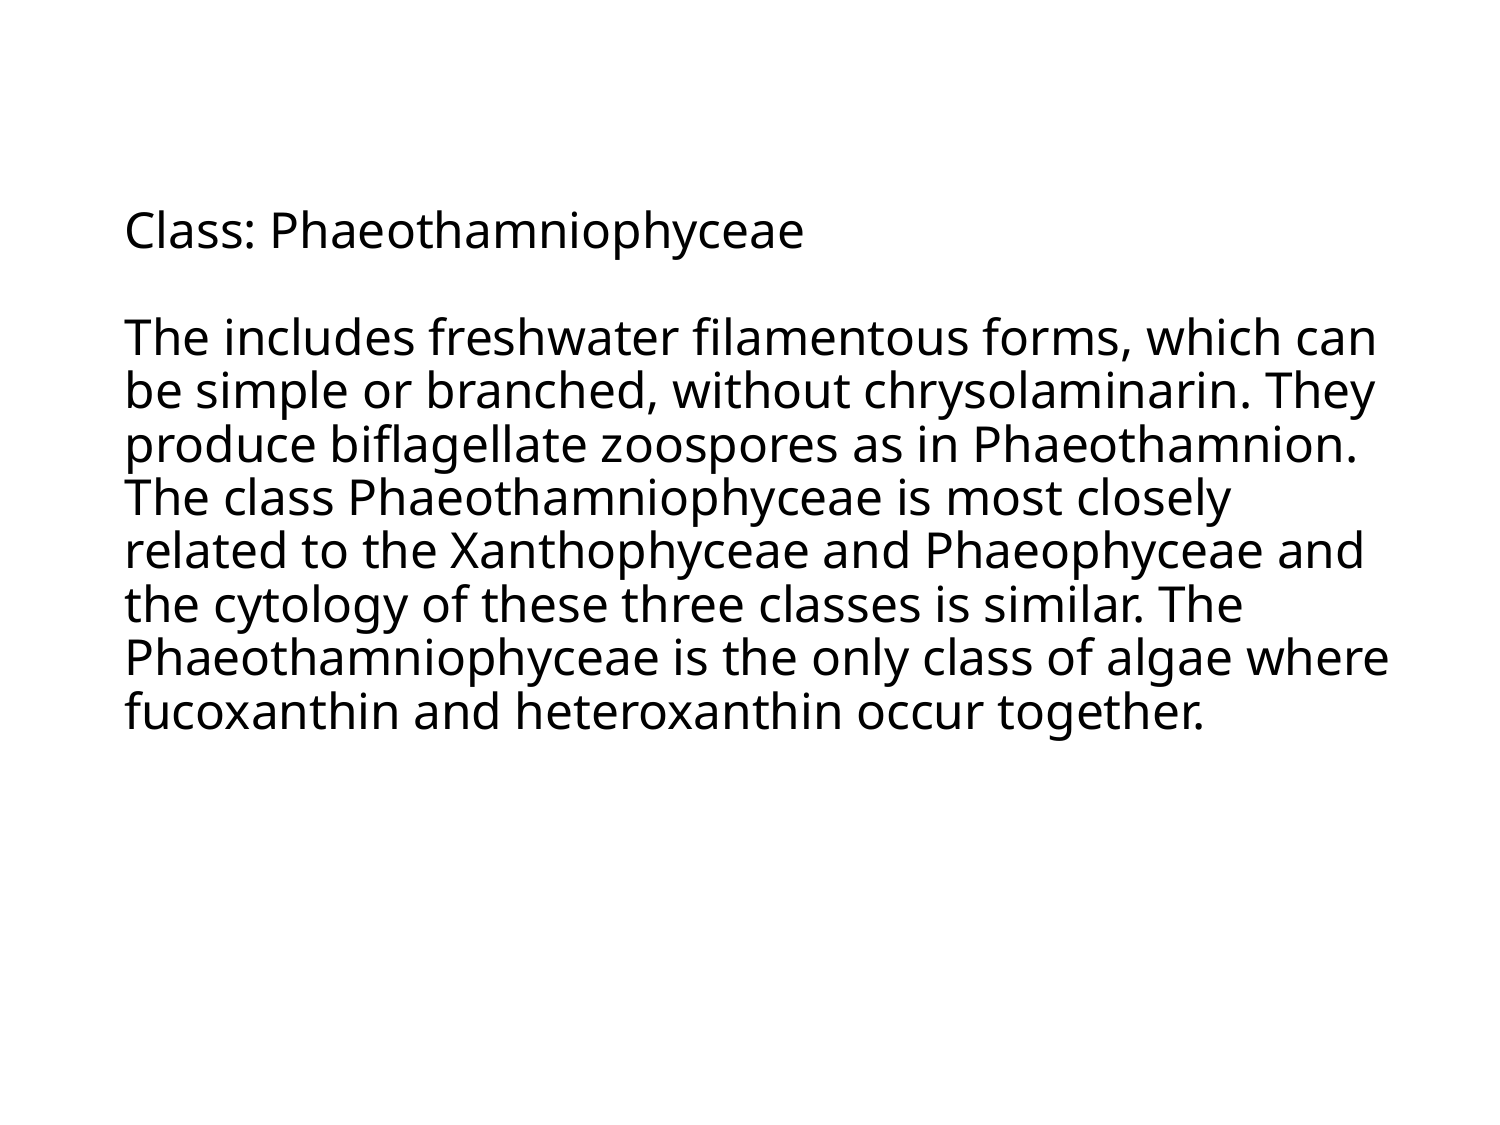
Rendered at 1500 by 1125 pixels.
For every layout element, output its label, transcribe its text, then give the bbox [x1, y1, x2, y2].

title Class: Phaeothamniophyceae The includes freshwater filamentous forms, which can be simple or branched, without chrysolaminarin. They produce biflagellate zoospores as in Phaeothamnion. The class Phaeothamniophyceae is most closely related to the Xanthophyceae and Phaeophyceae and the cytology of these three classes is similar. The Phaeothamniophyceae is the only class of algae where fucoxanthin and heteroxanthin occur together. [109, 197, 1423, 808]
